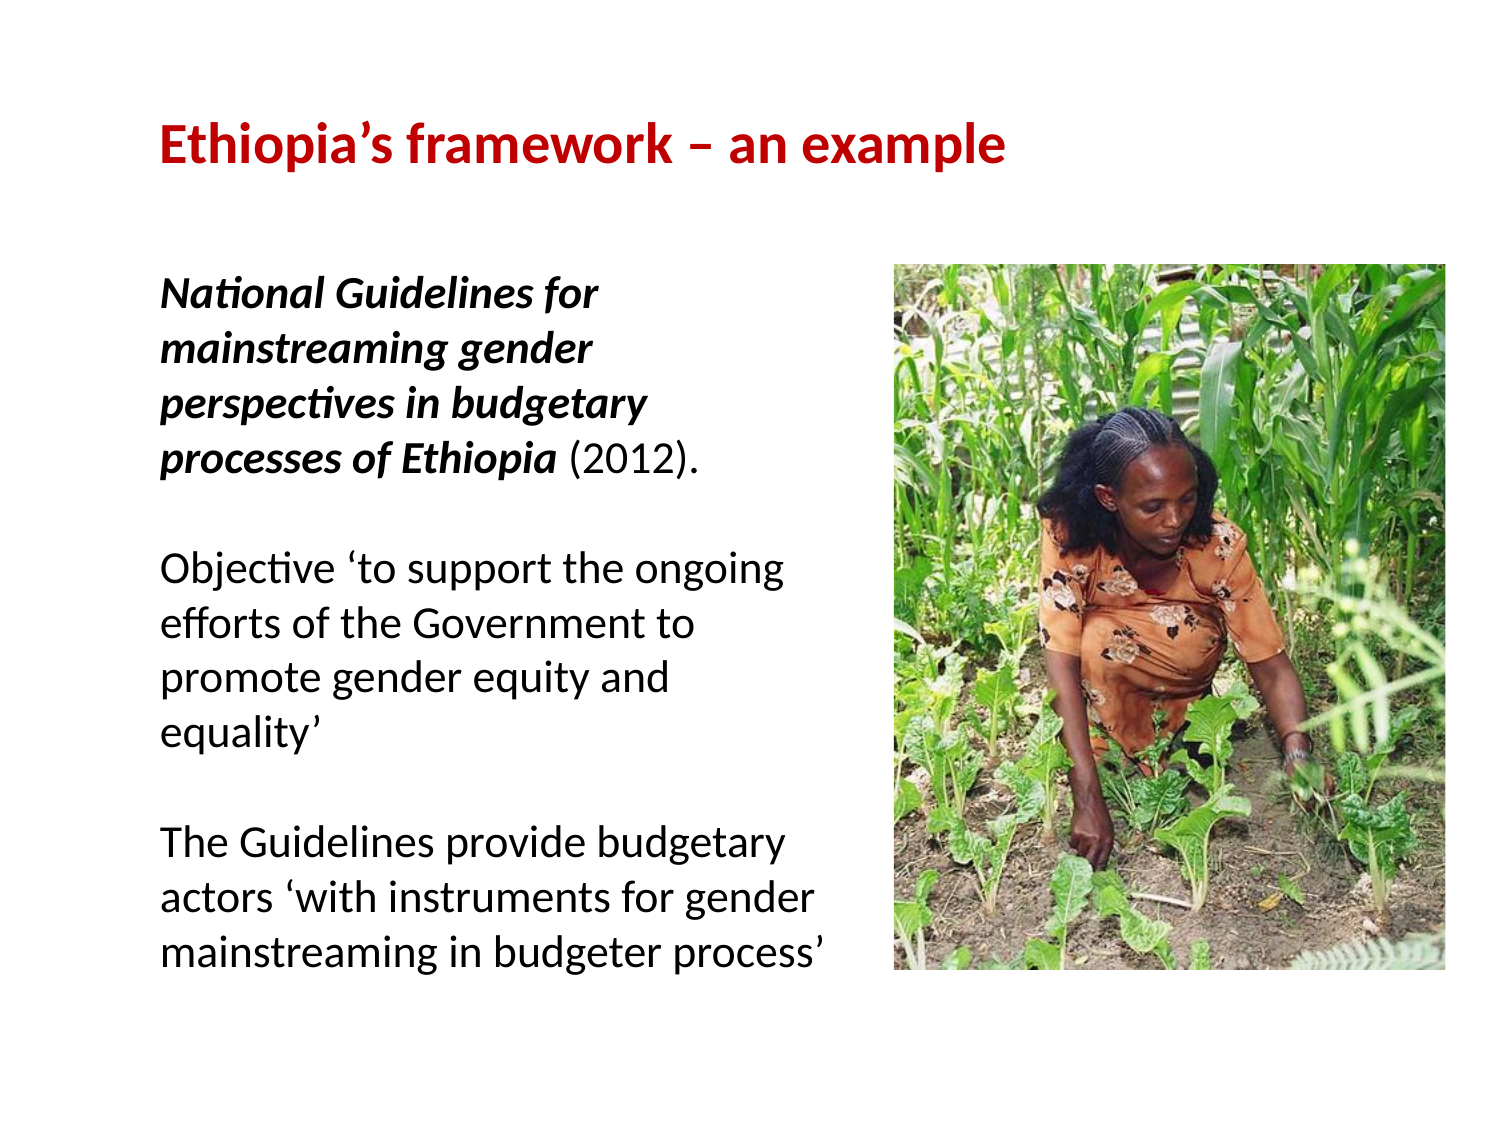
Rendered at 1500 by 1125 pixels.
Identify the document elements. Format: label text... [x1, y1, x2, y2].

title Ethiopia’s framework – an example [159, 105, 1274, 310]
picture [893, 263, 1446, 971]
list National Guidelines for mainstreaming gender perspectives in budgetary processes of Ethiopia (2012). Objective ‘to support the ongoing efforts of the Government to promote gender equity and equality’ The Guidelines provide budgetary actors ‘with instruments for gender mainstreaming in budgeter process’ [159, 207, 835, 762]
